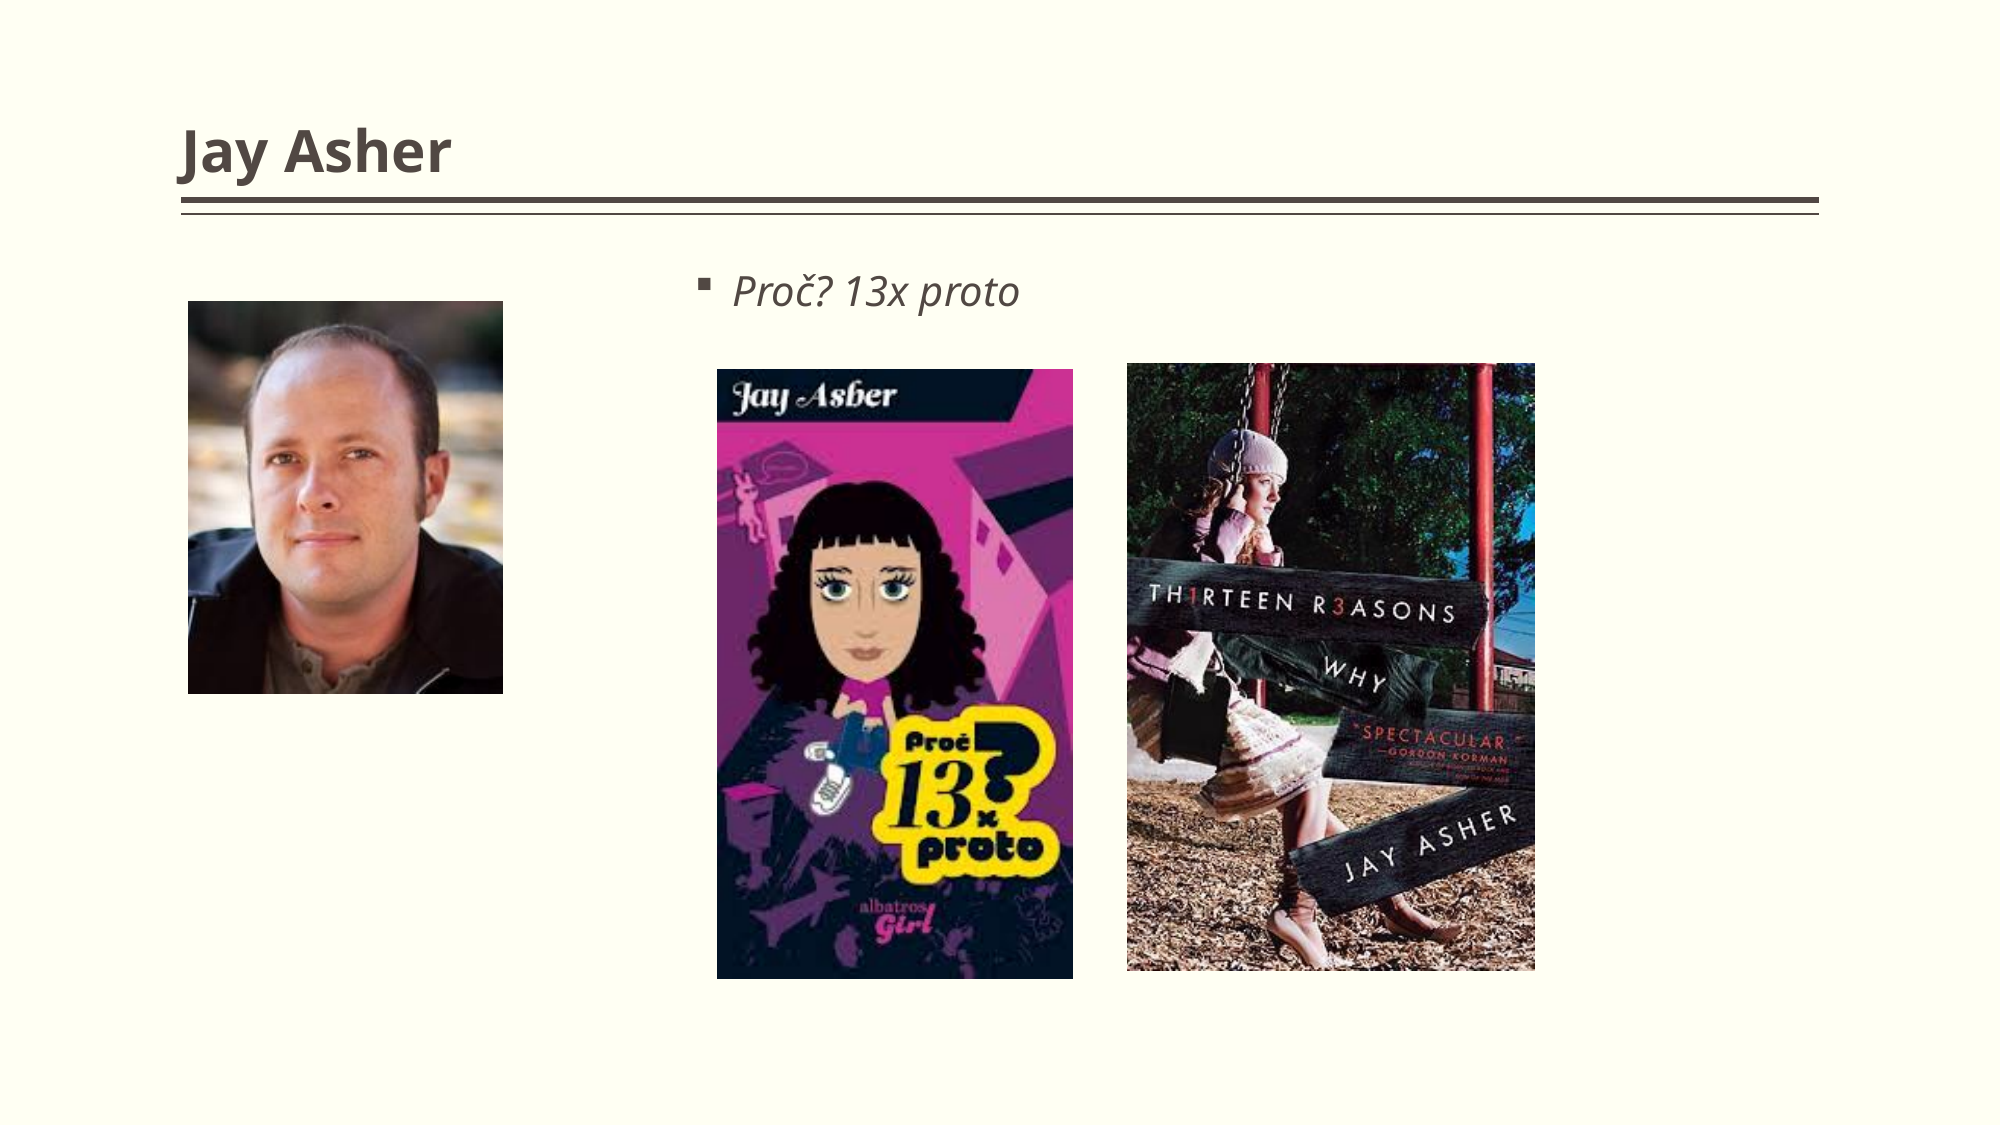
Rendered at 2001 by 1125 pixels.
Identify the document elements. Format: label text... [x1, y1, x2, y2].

picture [1127, 363, 1535, 971]
list Proč? 13x proto [694, 262, 1819, 1013]
title Jay Asher [181, 12, 1819, 193]
picture [188, 301, 503, 694]
picture [717, 369, 1073, 979]
